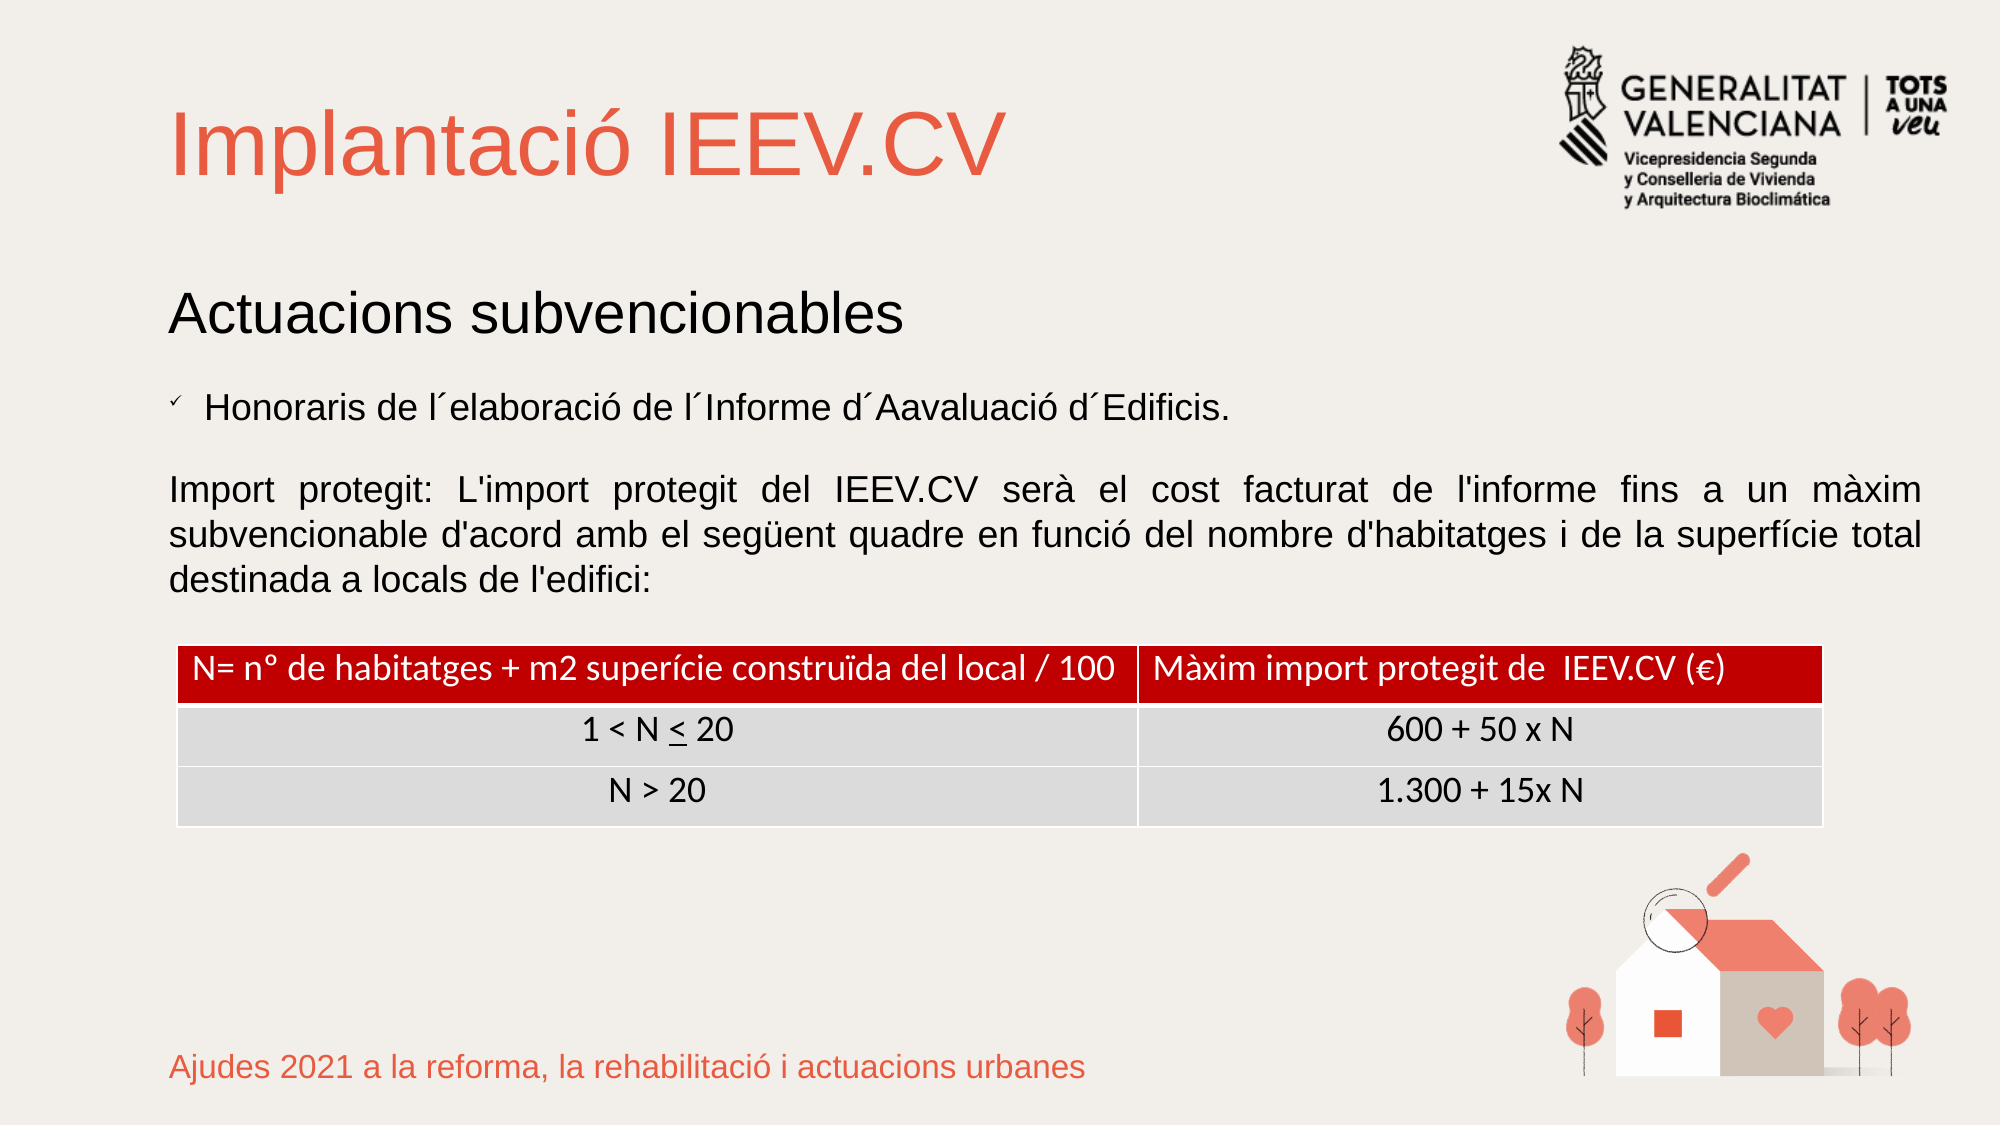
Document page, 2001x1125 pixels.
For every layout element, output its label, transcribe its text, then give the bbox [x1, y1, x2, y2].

table_cell 600 + 50 x N [1139, 708, 1822, 766]
table_cell N > 20 [178, 767, 1137, 826]
text_box Implantació IEEV.CV [153, 0, 1321, 267]
table_cell 1.300 + 15x N [1139, 767, 1523, 826]
picture [1528, 748, 1942, 1125]
text_box Actuacions subvencionables Honoraris de l´elaboració de l´Informe d´Aavaluació d´Edificis. Import protegit: L'import protegit del IEEV.CV serà el cost facturat de l'informe fins a un màxim subvencionable d'acord amb el següent quadre en funció del nombre d'habitatges i de la superfície total destinada a locals de l'edifici: [153, 267, 1938, 712]
table_cell 1 < N < 20 [178, 708, 1137, 766]
text_box Ajudes 2021 a la reforma, la rehabilitació i actuacions urbanes [153, 1029, 1321, 1106]
picture [1499, 0, 2000, 246]
table_header Màxim import protegit de IEEV.CV (€) [1139, 646, 1822, 703]
table_header N= nº de habitatges + m2 superície construïda del local / 100 [178, 646, 1137, 703]
